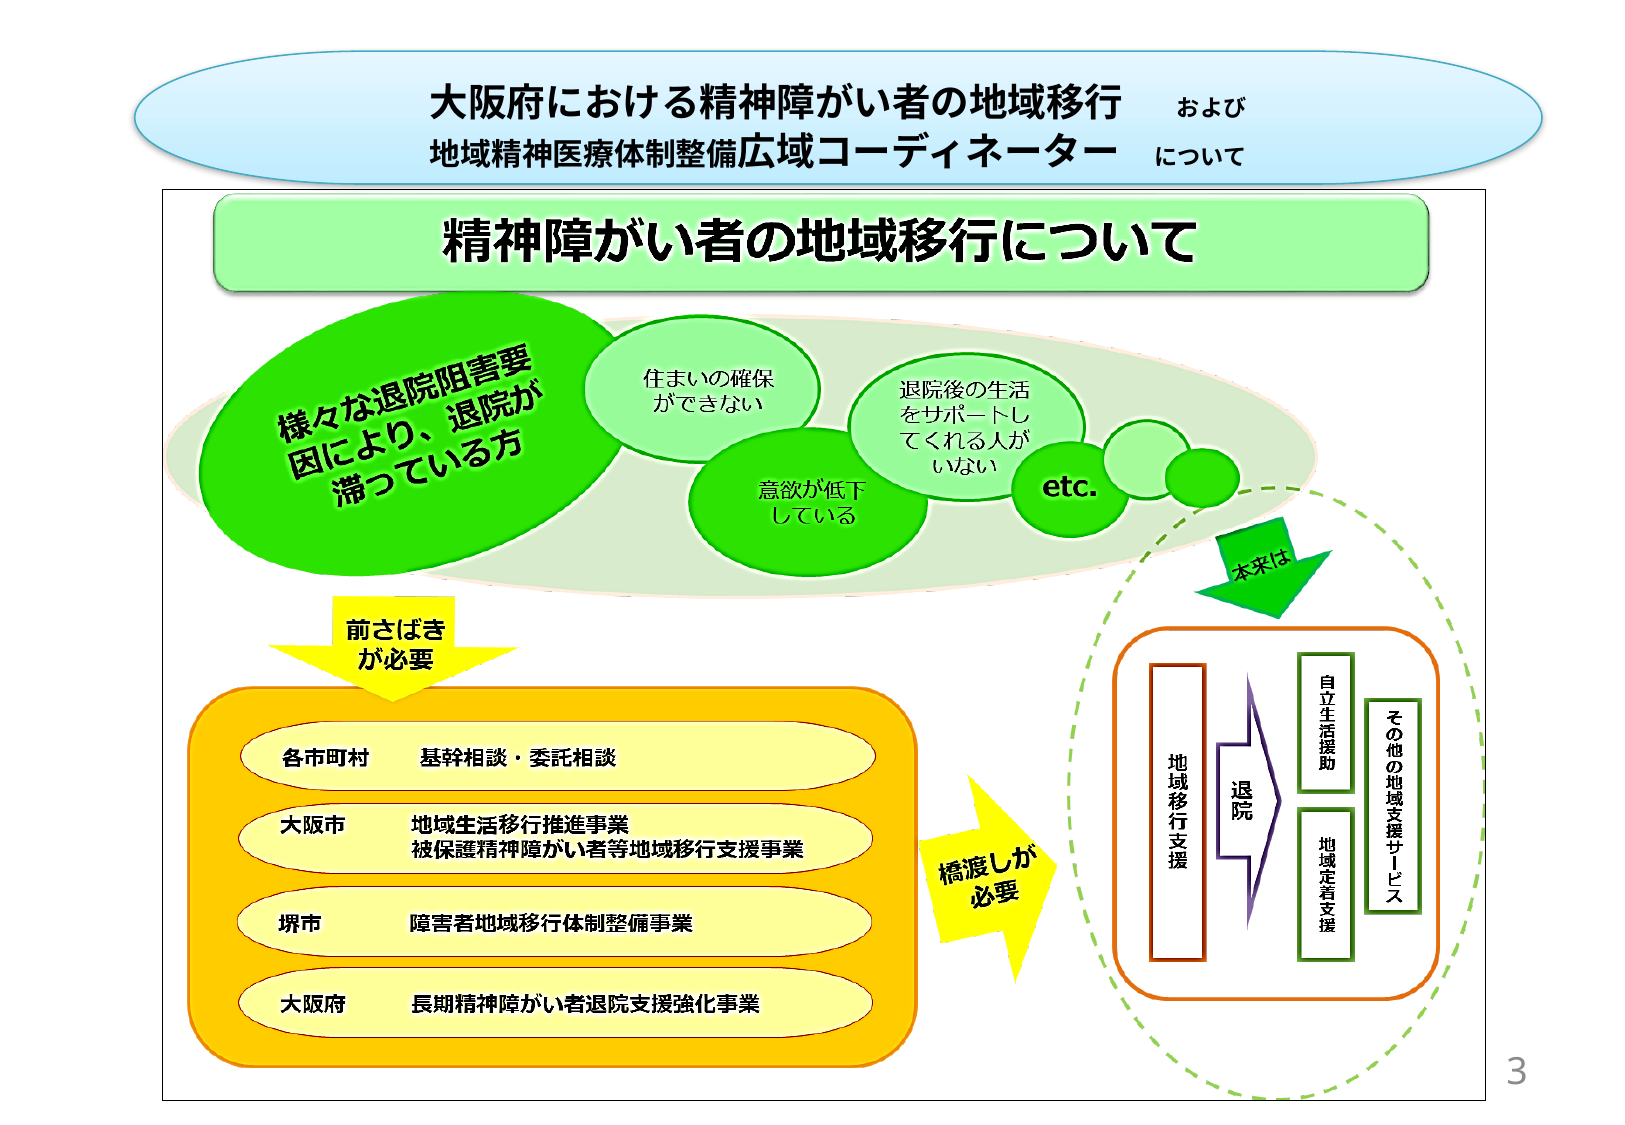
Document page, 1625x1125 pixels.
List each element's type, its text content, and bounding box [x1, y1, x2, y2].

slide_number 3 [1490, 1042, 1543, 1103]
picture [162, 189, 1486, 1101]
text_box 大阪府における精神障がい者の地域移行 および 地域精神医療体制整備広域コーディネーター について [133, 50, 1543, 185]
